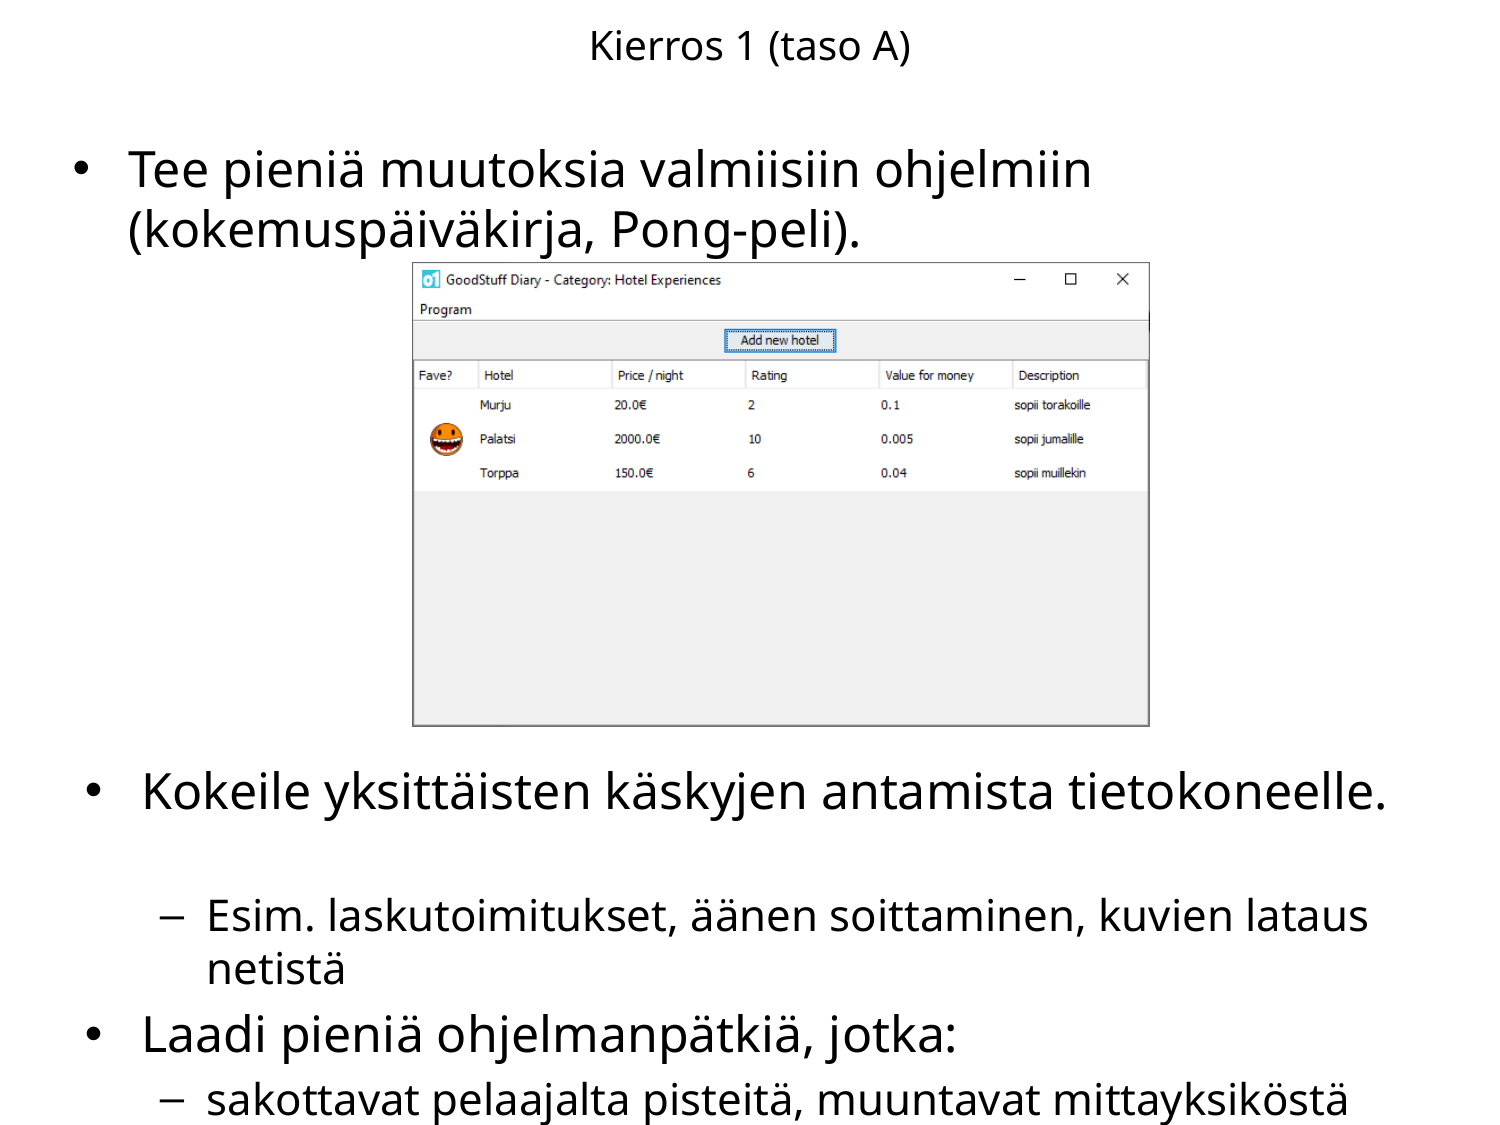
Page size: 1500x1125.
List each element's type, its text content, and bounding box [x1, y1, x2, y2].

list Tee pieniä muutoksia valmiisiin ohjelmiin (kokemuspäiväkirja, Pong-peli). [57, 130, 1450, 199]
picture [412, 262, 1151, 727]
title Kierros 1 (taso A) [75, 12, 1425, 125]
text_box Kokeile yksittäisten käskyjen antamista tietokoneelle. Esim. laskutoimitukset, äänen soittaminen, kuvien lataus netistä Laadi pieniä ohjelmanpätkiä, jotka: sakottavat pelaajalta pisteitä, muuntavat mittayksiköstä toiseksi, animoivat kuvasarjan, yms. [70, 681, 1463, 750]
